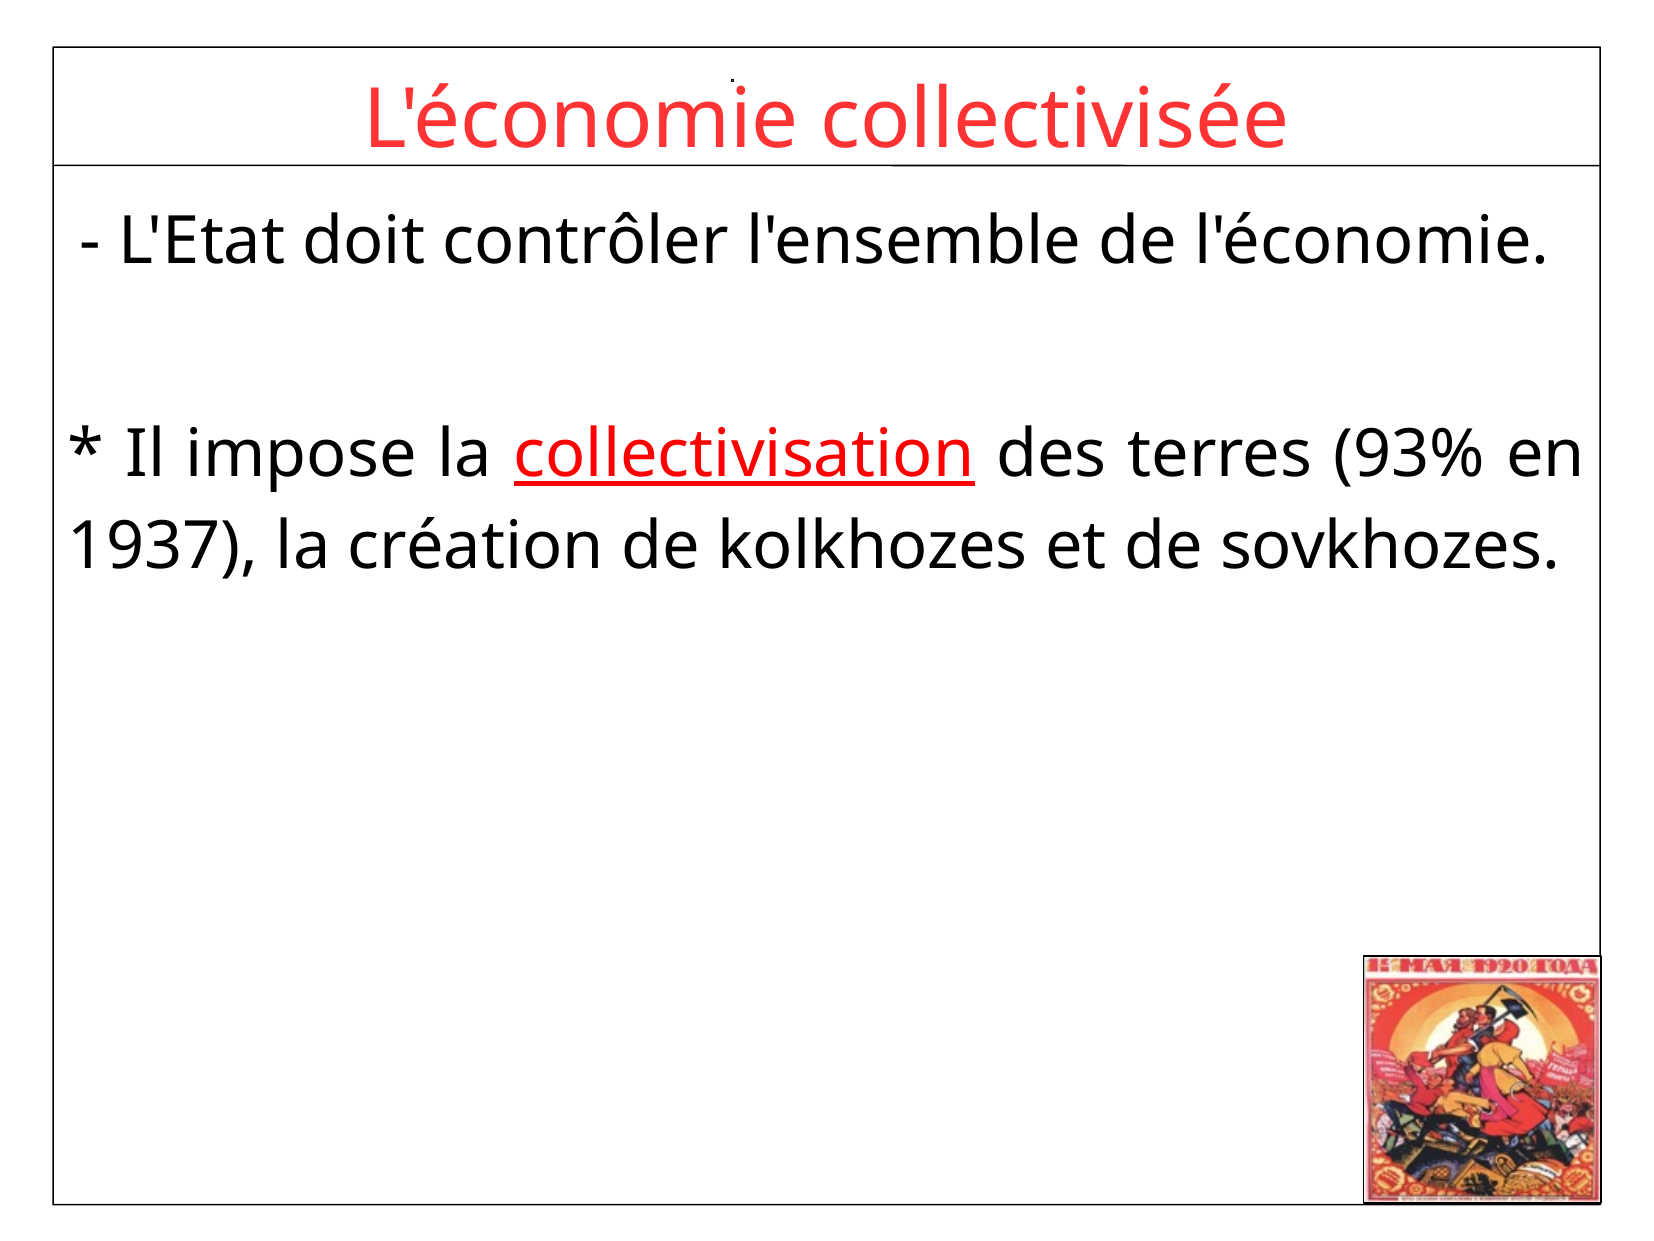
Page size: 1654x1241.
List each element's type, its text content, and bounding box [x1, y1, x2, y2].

text_box [53, 47, 342, 165]
text_box [53, 166, 1601, 389]
text_box [1311, 47, 1601, 165]
text_box L'économie collectivisée [342, 41, 1311, 177]
text_box [53, 591, 1601, 1205]
picture [1363, 956, 1601, 1203]
text_box - L'Etat doit contrôler l'ensemble de l'économie. [64, 177, 1595, 378]
text_box * Il impose la collectivisation des terres (93% en 1937), la création de kolkhozes et de sovkhozes. [53, 389, 1601, 591]
